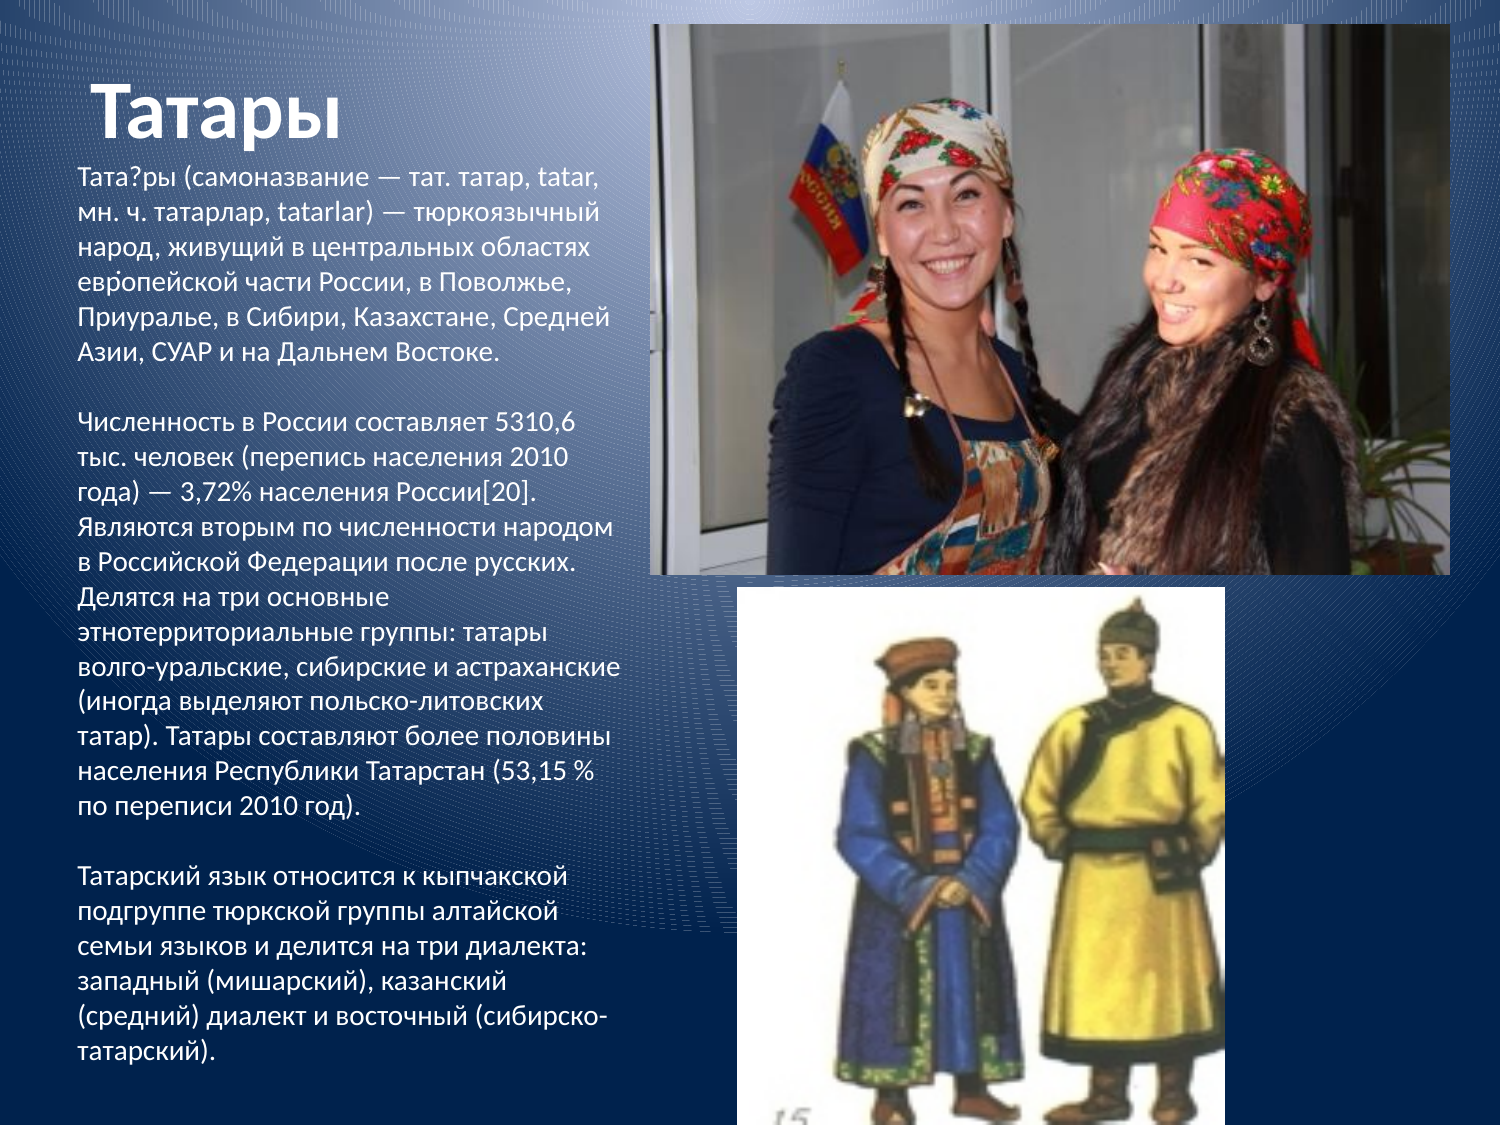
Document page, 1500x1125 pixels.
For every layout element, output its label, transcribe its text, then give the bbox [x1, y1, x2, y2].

title Татары [75, 44, 569, 149]
picture [737, 587, 1226, 1125]
text_box Тата?ры (самоназвание — тат. татар, tatar, мн. ч. татарлар, tatarlar) — тюркоязычный народ, живущий в центральных областях европейской части России, в Поволжье, Приуралье, в Сибири, Казахстане, Средней Азии, СУАР и на Дальнем Востоке. Численность в России составляет 5310,6 тыс. человек (перепись населения 2010 года) — 3,72% населения России[20]. Являются вторым по численности народом в Российской Федерации после русских. Делятся на три основные этнотерриториальные группы: татары волго-уральские, сибирские и астраханские (иногда выделяют польско-литовских татар). Татары составляют более половины населения Республики Татарстан (53,15 % по переписи 2010 год). Татарский язык относится к кыпчакской подгруппе тюркской группы алтайской семьи языков и делится на три диалекта: западный (мишарский), казанский (средний) диалект и восточный (сибирско-татарский). [62, 149, 638, 1074]
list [649, 24, 1451, 576]
